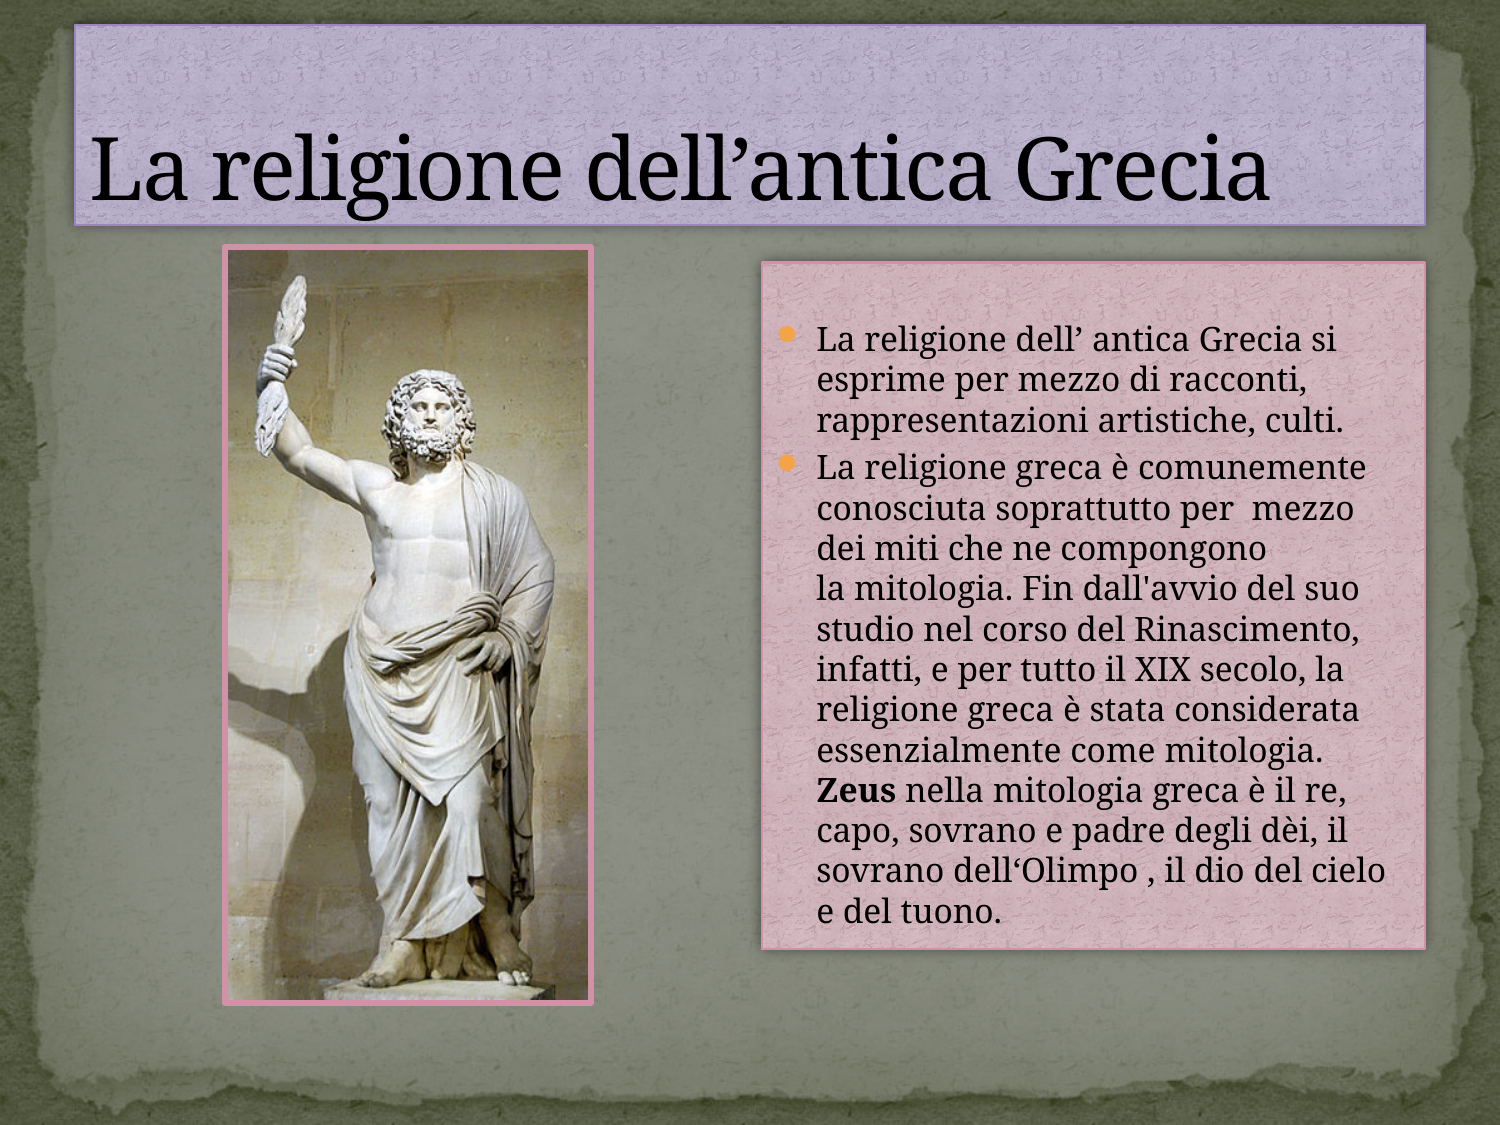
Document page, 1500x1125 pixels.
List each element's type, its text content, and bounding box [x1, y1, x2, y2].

list La religione dell’ antica Grecia si esprime per mezzo di racconti, rappresentazioni artistiche, culti. La religione greca è comunemente conosciuta soprattutto per mezzo dei miti che ne compongono la mitologia. Fin dall'avvio del suo studio nel corso del Rinascimento, infatti, e per tutto il XIX secolo, la religione greca è stata considerata essenzialmente come mitologia. Zeus nella mitologia greca è il re, capo, sovrano e padre degli dèi, il sovrano dell‘Olimpo , il dio del cielo e del tuono. [761, 261, 1426, 950]
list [229, 251, 587, 999]
title La religione dell’antica Grecia [74, 24, 1426, 226]
